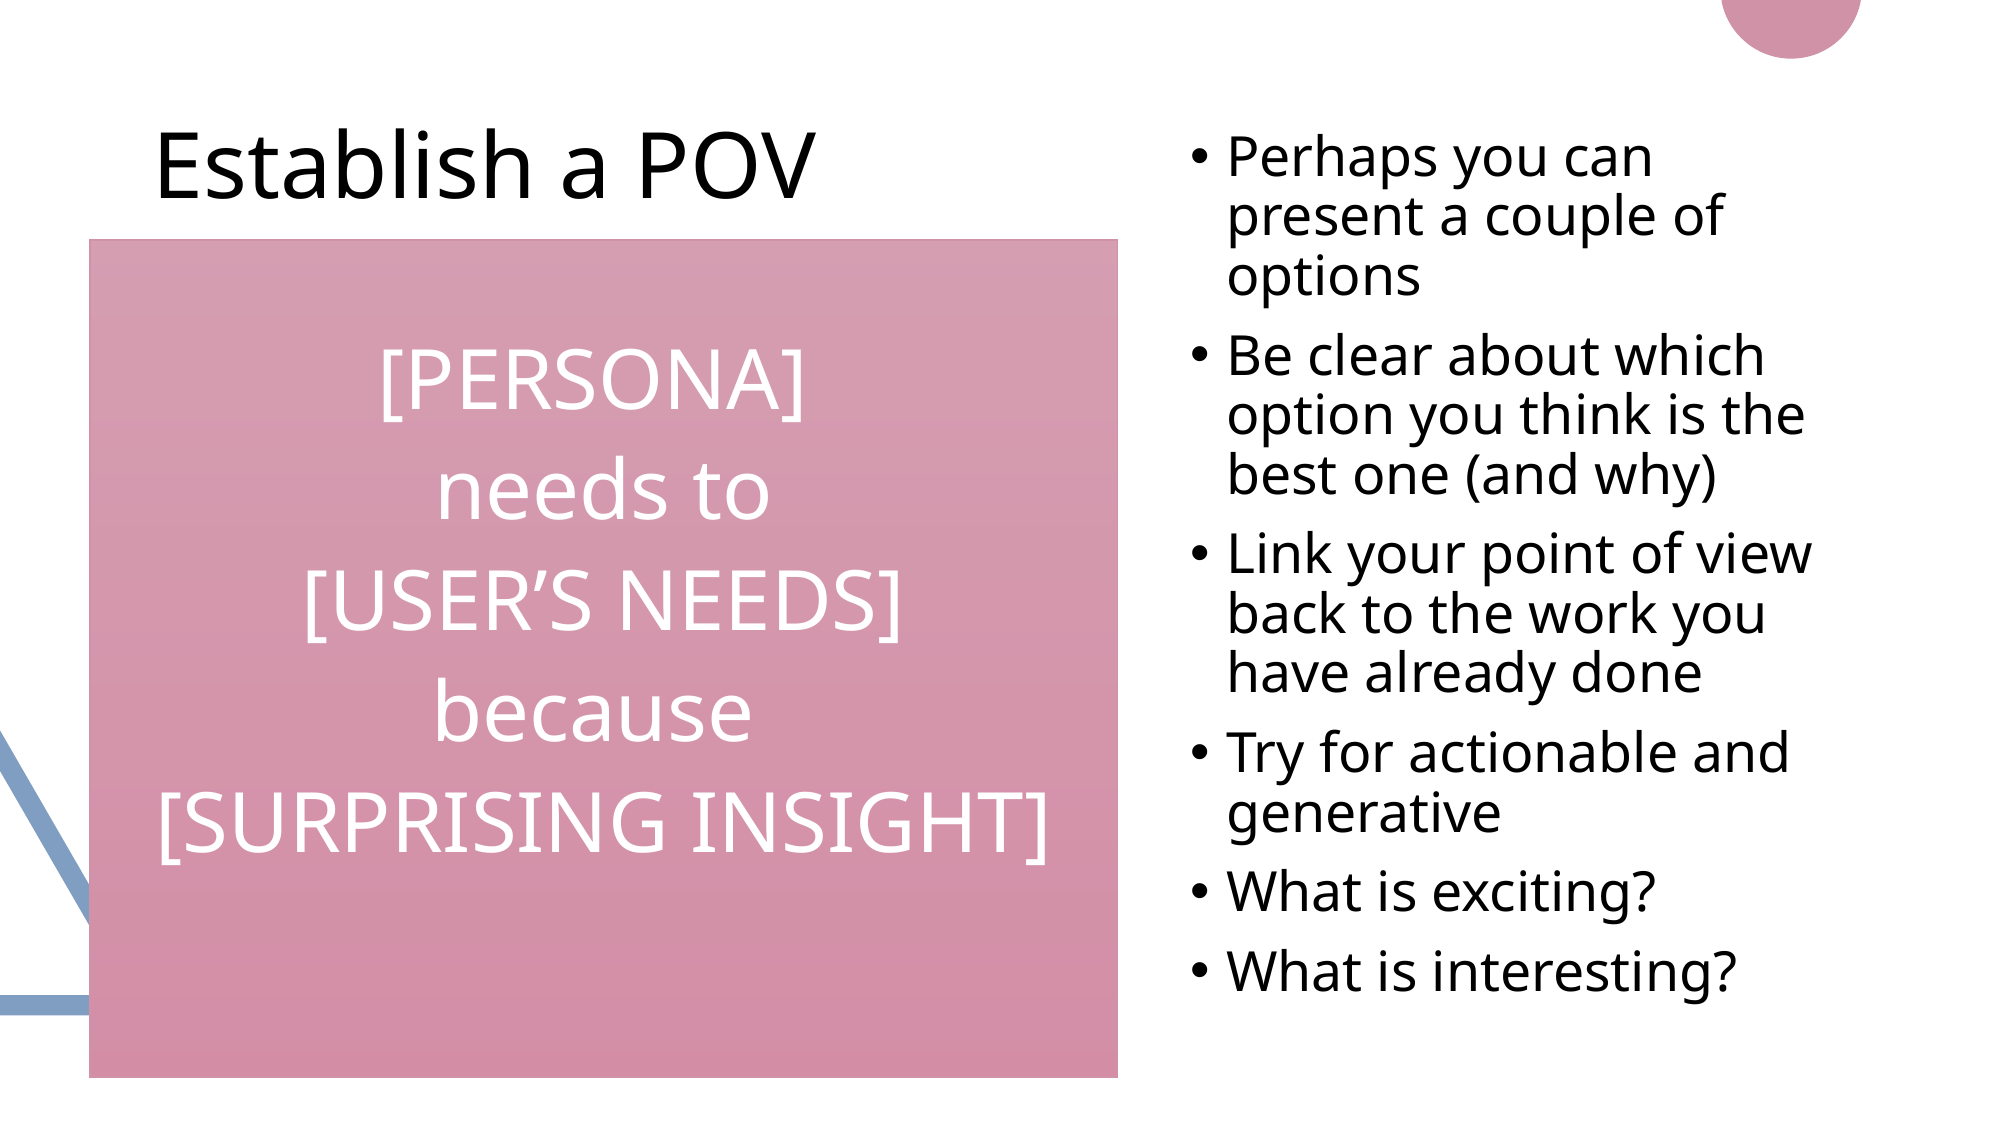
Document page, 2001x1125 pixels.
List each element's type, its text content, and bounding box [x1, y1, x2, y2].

list Perhaps you can present a couple of options Be clear about which option you think is the best one (and why) Link your point of view back to the work you have already done Try for actionable and generative What is exciting? What is interesting? [1175, 121, 1863, 1014]
list [PERSONA] needs to [USER’S NEEDS] because [SURPRISING INSIGHT] [90, 239, 1118, 1077]
title Establish a POV [137, 59, 1863, 278]
